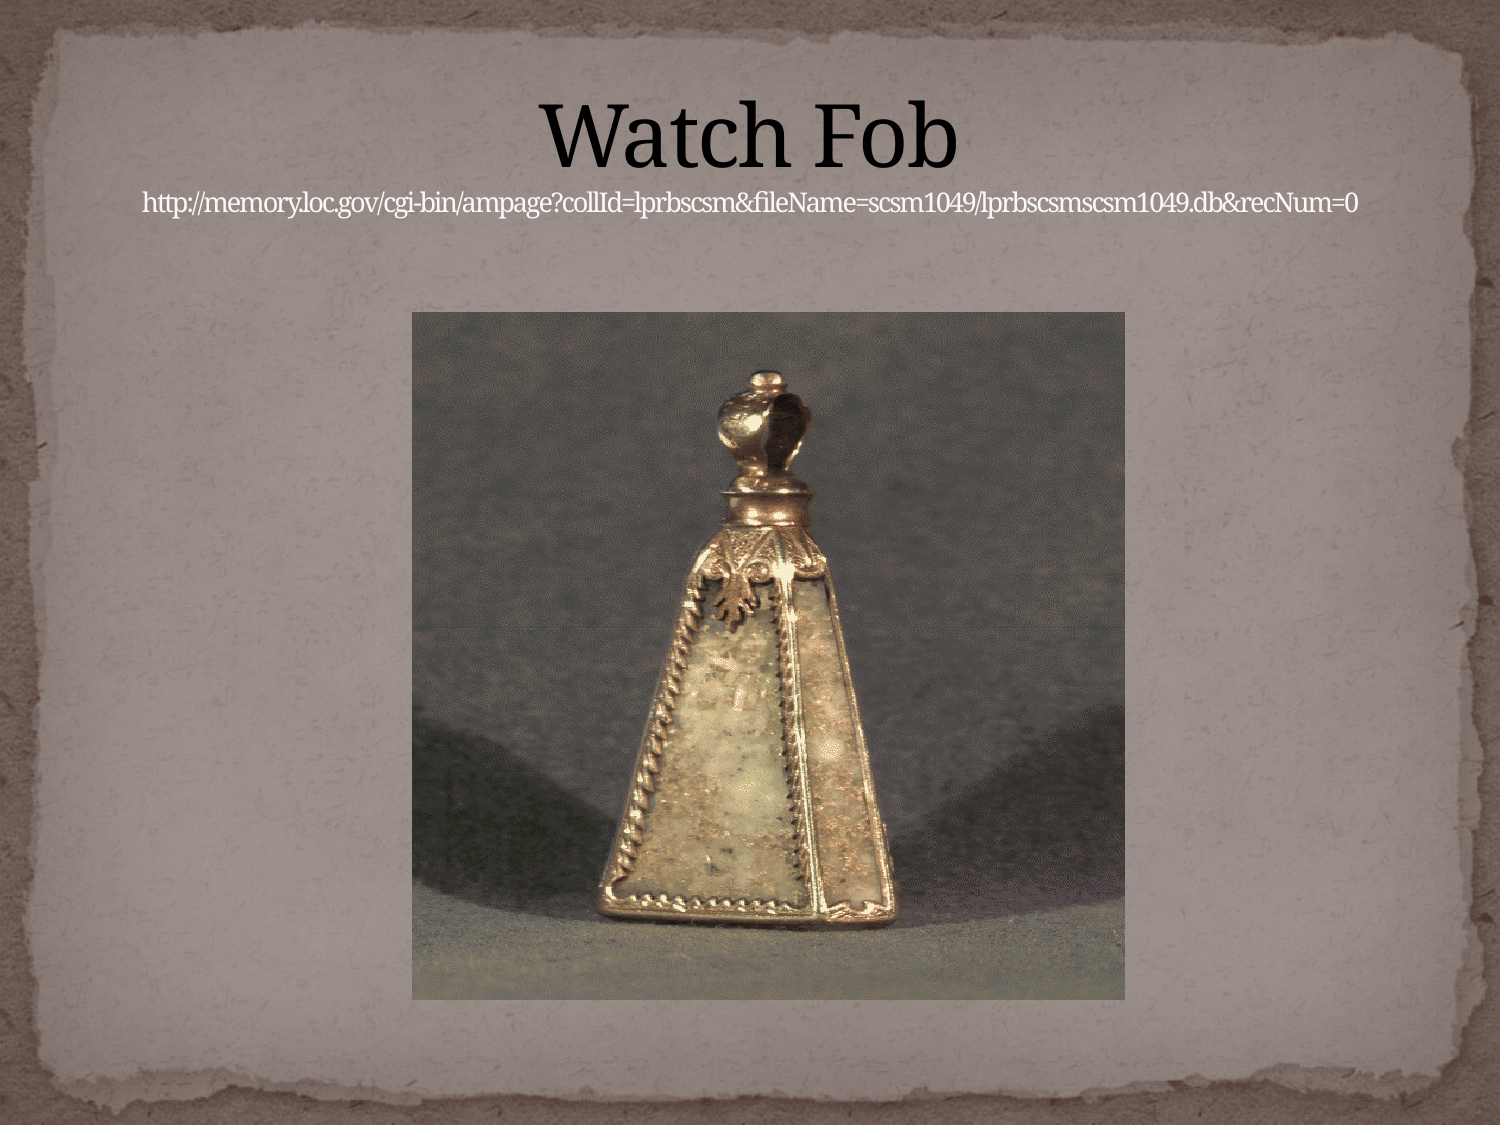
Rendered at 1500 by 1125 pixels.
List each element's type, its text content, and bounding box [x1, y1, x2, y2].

title Watch Fob http://memory.loc.gov/cgi-bin/ampage?collId=lprbscsm&fileName=scsm1049/lprbscsmscsm1049.db&recNum=0 [74, 24, 1425, 225]
picture [412, 312, 1126, 1000]
